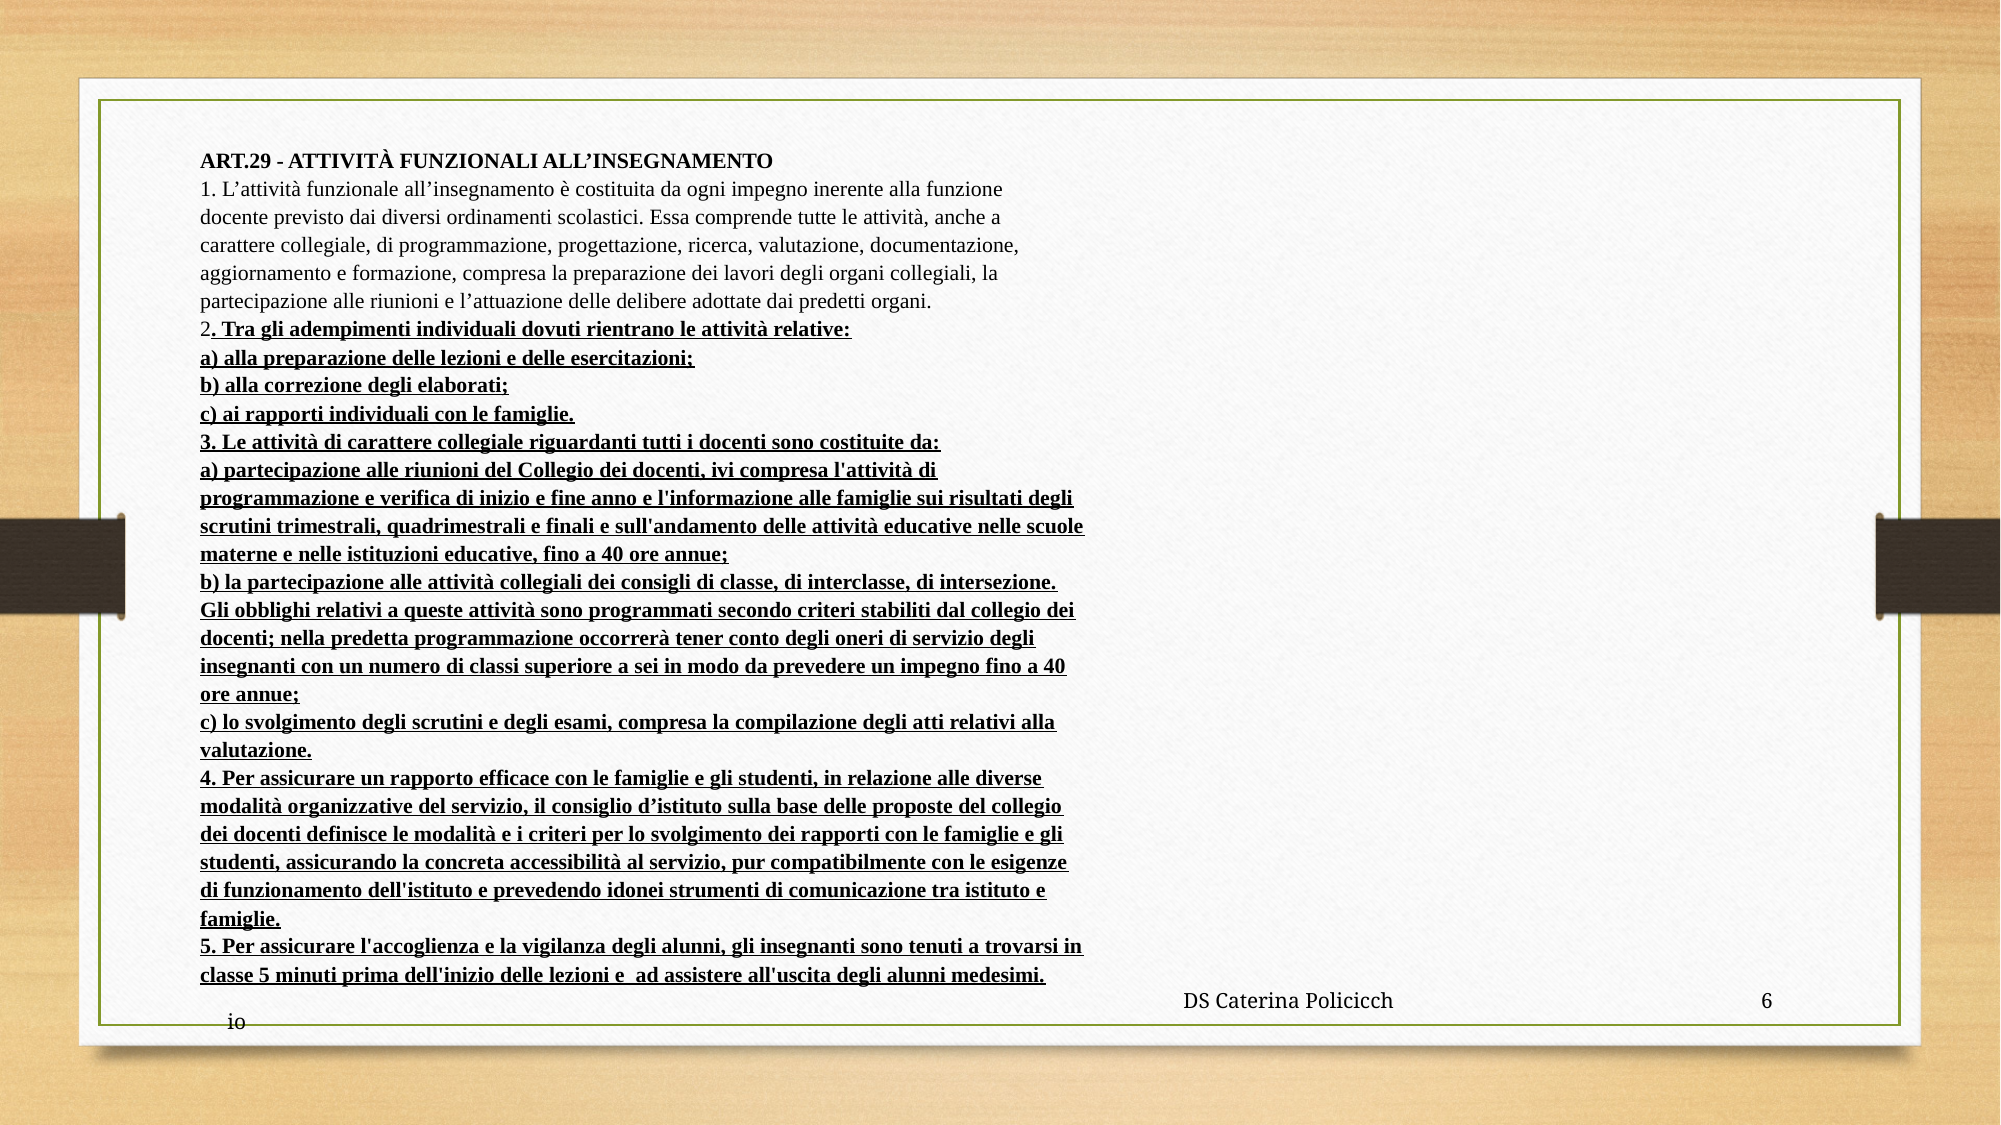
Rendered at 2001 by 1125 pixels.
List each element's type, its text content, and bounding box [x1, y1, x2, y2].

picture [0, 0, 2001, 1125]
slide_number 6 [1698, 979, 1788, 1025]
text_box ART.29 - ATTIVITÀ FUNZIONALI ALL’INSEGNAMENTO 1. L’attività funzionale all’insegnamento è costituita da ogni impegno inerente alla funzione docente previsto dai diversi ordinamenti scolastici. Essa comprende tutte le attività, anche a carattere collegiale, di programmazione, progettazione, ricerca, valutazione, documentazione, aggiornamento e formazione, compresa la preparazione dei lavori degli organi collegiali, la partecipazione alle riunioni e l’attuazione delle delibere adottate dai predetti organi. 2. Tra gli adempimenti individuali dovuti rientrano le attività relative: a) alla preparazione delle lezioni e delle esercitazioni; b) alla correzione degli elaborati; c) ai rapporti individuali con le famiglie. 3. Le attività di carattere collegiale riguardanti tutti i docenti sono costituite da: a) partecipazione alle riunioni del Collegio dei docenti, ivi compresa l'attività di programmazione e verifica di inizio e fine anno e l'informazione alle famiglie sui risultati degli scrutini trimestrali, quadrimestrali e finali e sull'andamento delle attività educative nelle scuole materne e nelle istituzioni educative, fino a 40 ore annue; b) la partecipazione alle attività collegiali dei consigli di classe, di interclasse, di intersezione. Gli obblighi relativi a queste attività sono programmati secondo criteri stabiliti dal collegio dei docenti; nella predetta programmazione occorrerà tener conto degli oneri di servizio degli insegnanti con un numero di classi superiore a sei in modo da prevedere un impegno fino a 40 ore annue; c) lo svolgimento degli scrutini e degli esami, compresa la compilazione degli atti relativi alla valutazione. 4. Per assicurare un rapporto efficace con le famiglie e gli studenti, in relazione alle diverse modalità organizzative del servizio, il consiglio d’istituto sulla base delle proposte del collegio dei docenti definisce le modalità e i criteri per lo svolgimento dei rapporti con le famiglie e gli studenti, assicurando la concreta accessibilità al servizio, pur compatibilmente con le esigenze di funzionamento dell'istituto e prevedendo idonei strumenti di comunicazione tra istituto e famiglie. 5. Per assicurare l'accoglienza e la vigilanza degli alunni, gli insegnanti sono tenuti a trovarsi in classe 5 minuti prima dell'inizio delle lezioni e ad assistere all'uscita degli alunni medesimi. [185, 137, 1186, 994]
footer DS Caterina Policicchio [212, 979, 1411, 1025]
